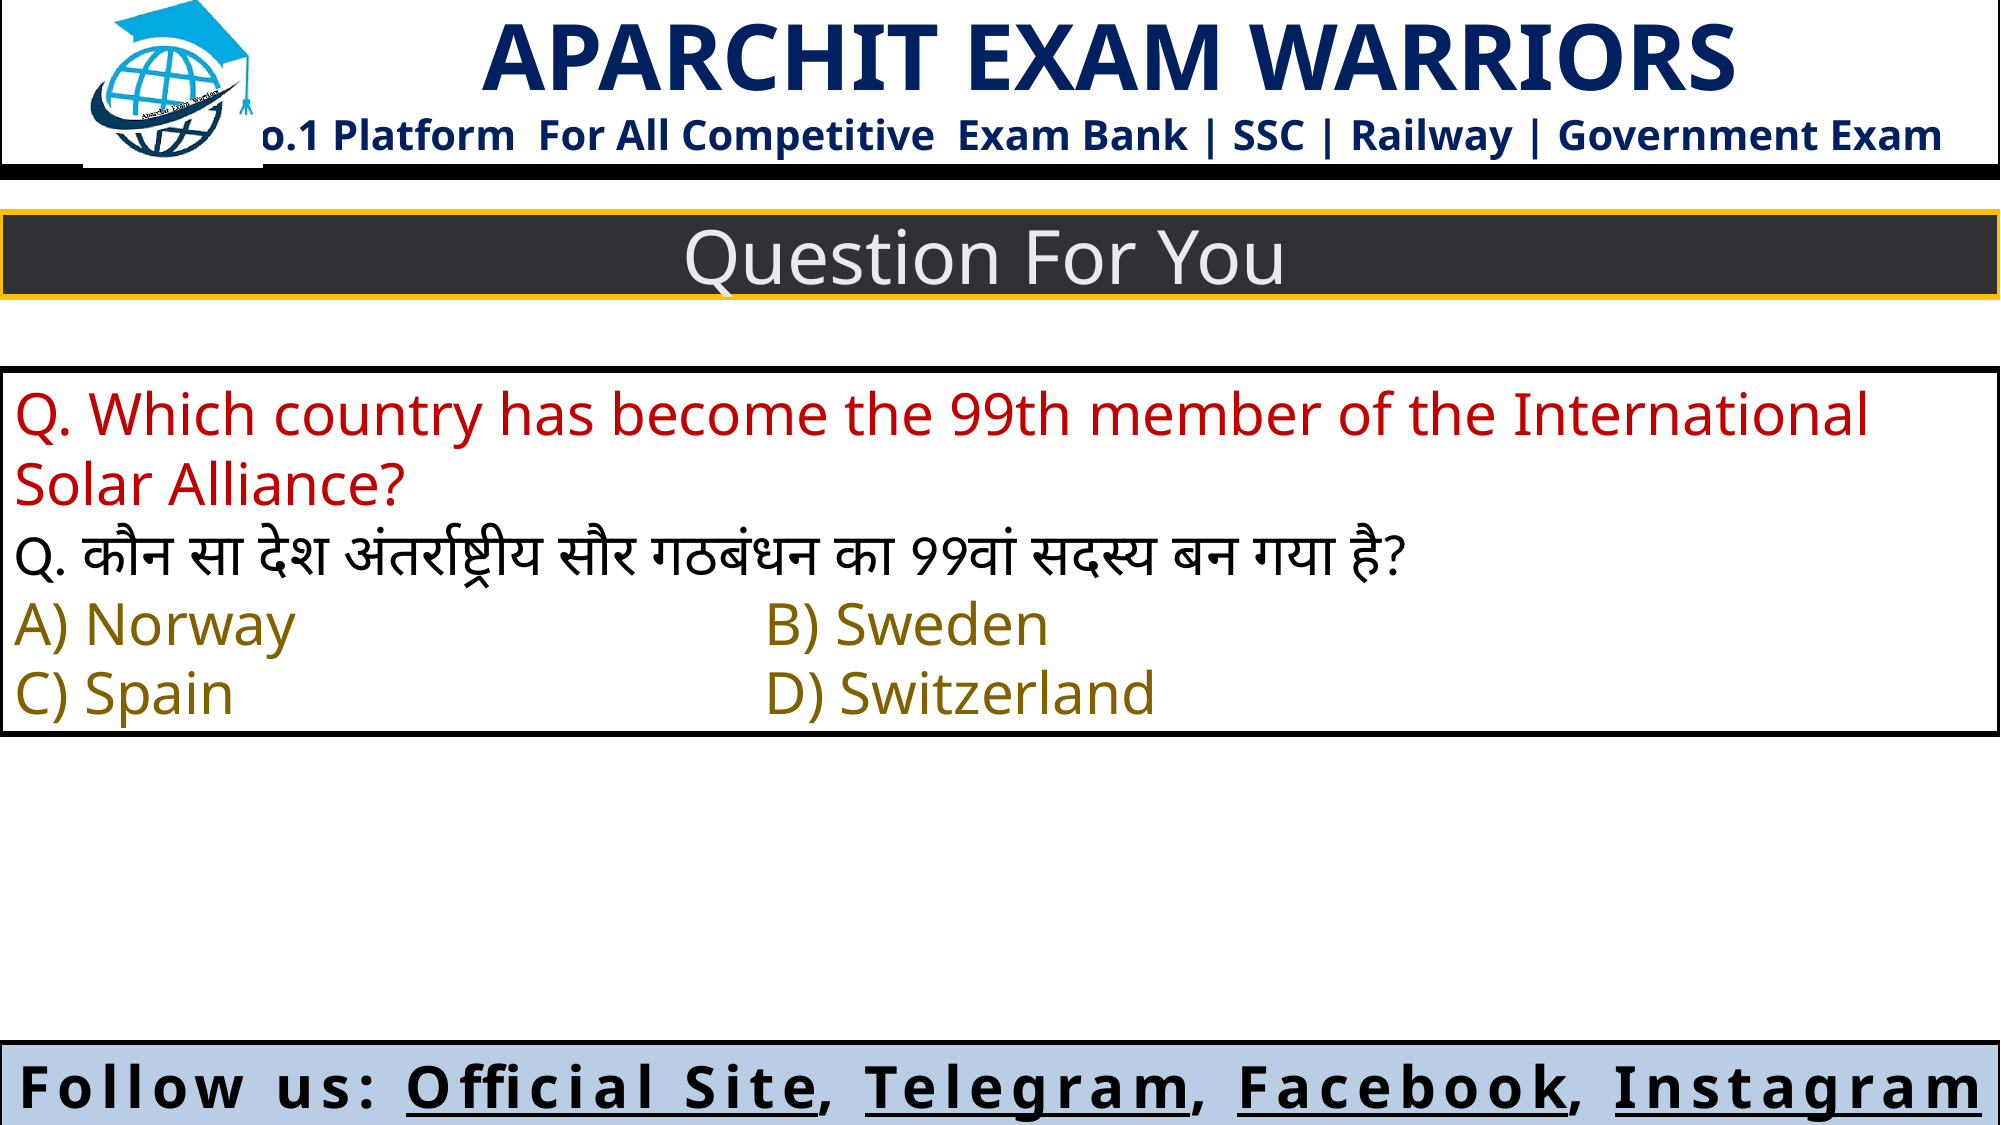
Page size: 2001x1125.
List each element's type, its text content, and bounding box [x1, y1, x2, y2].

text_box Question For You [0, 212, 2000, 297]
text_box Q. Which country has become the 99th member of the International Solar Alliance? Q. कौन सा देश अंतर्राष्ट्रीय सौर गठबंधन का 99वां सदस्य बन गया है? A) Norway B) Sweden C) Spain D) Switzerland [0, 369, 2000, 735]
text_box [0, 0, 2000, 175]
text_box Follow us: Official Site, Telegram, Facebook, Instagram [0, 1042, 2000, 1125]
